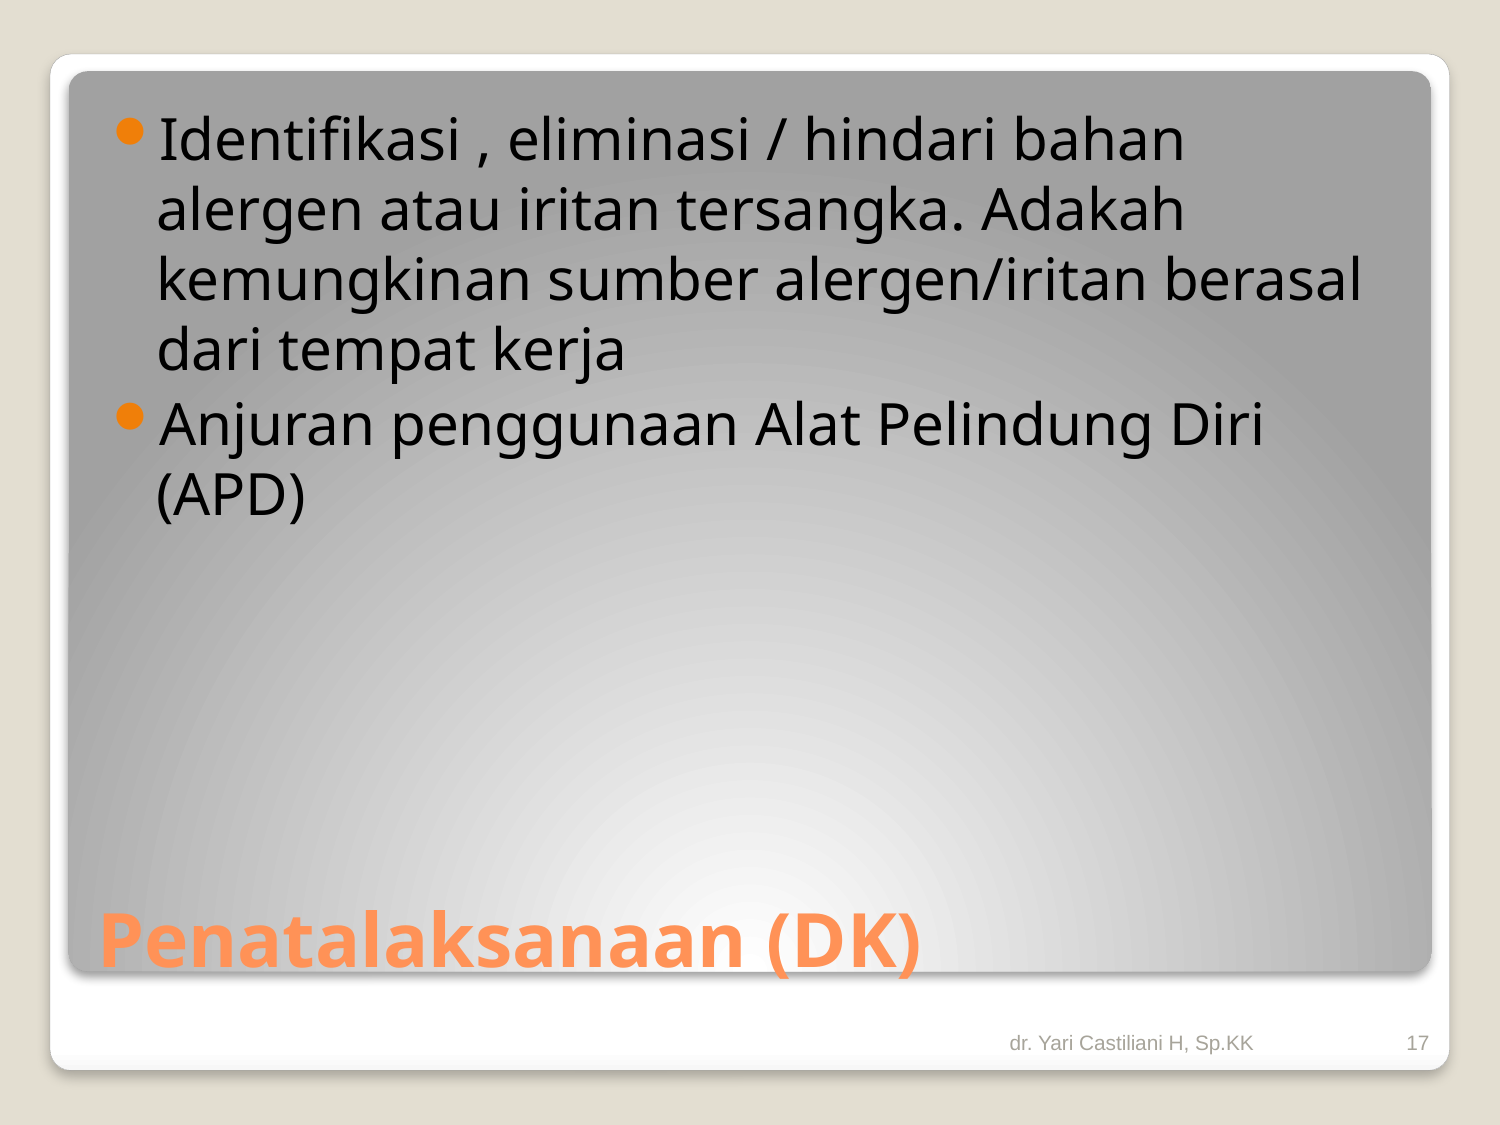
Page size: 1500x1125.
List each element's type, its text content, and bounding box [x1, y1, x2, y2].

footer dr. Yari Castiliani H, Sp.KK [994, 1002, 1369, 1063]
list Identifikasi , eliminasi / hindari bahan alergen atau iritan tersangka. Adakah kemungkinan sumber alergen/iritan berasal dari tempat kerja Anjuran penggunaan Alat Pelindung Diri (APD) [82, 86, 1425, 774]
slide_number 17 [1369, 1002, 1445, 1063]
title Penatalaksanaan (DK) [82, 817, 1425, 990]
